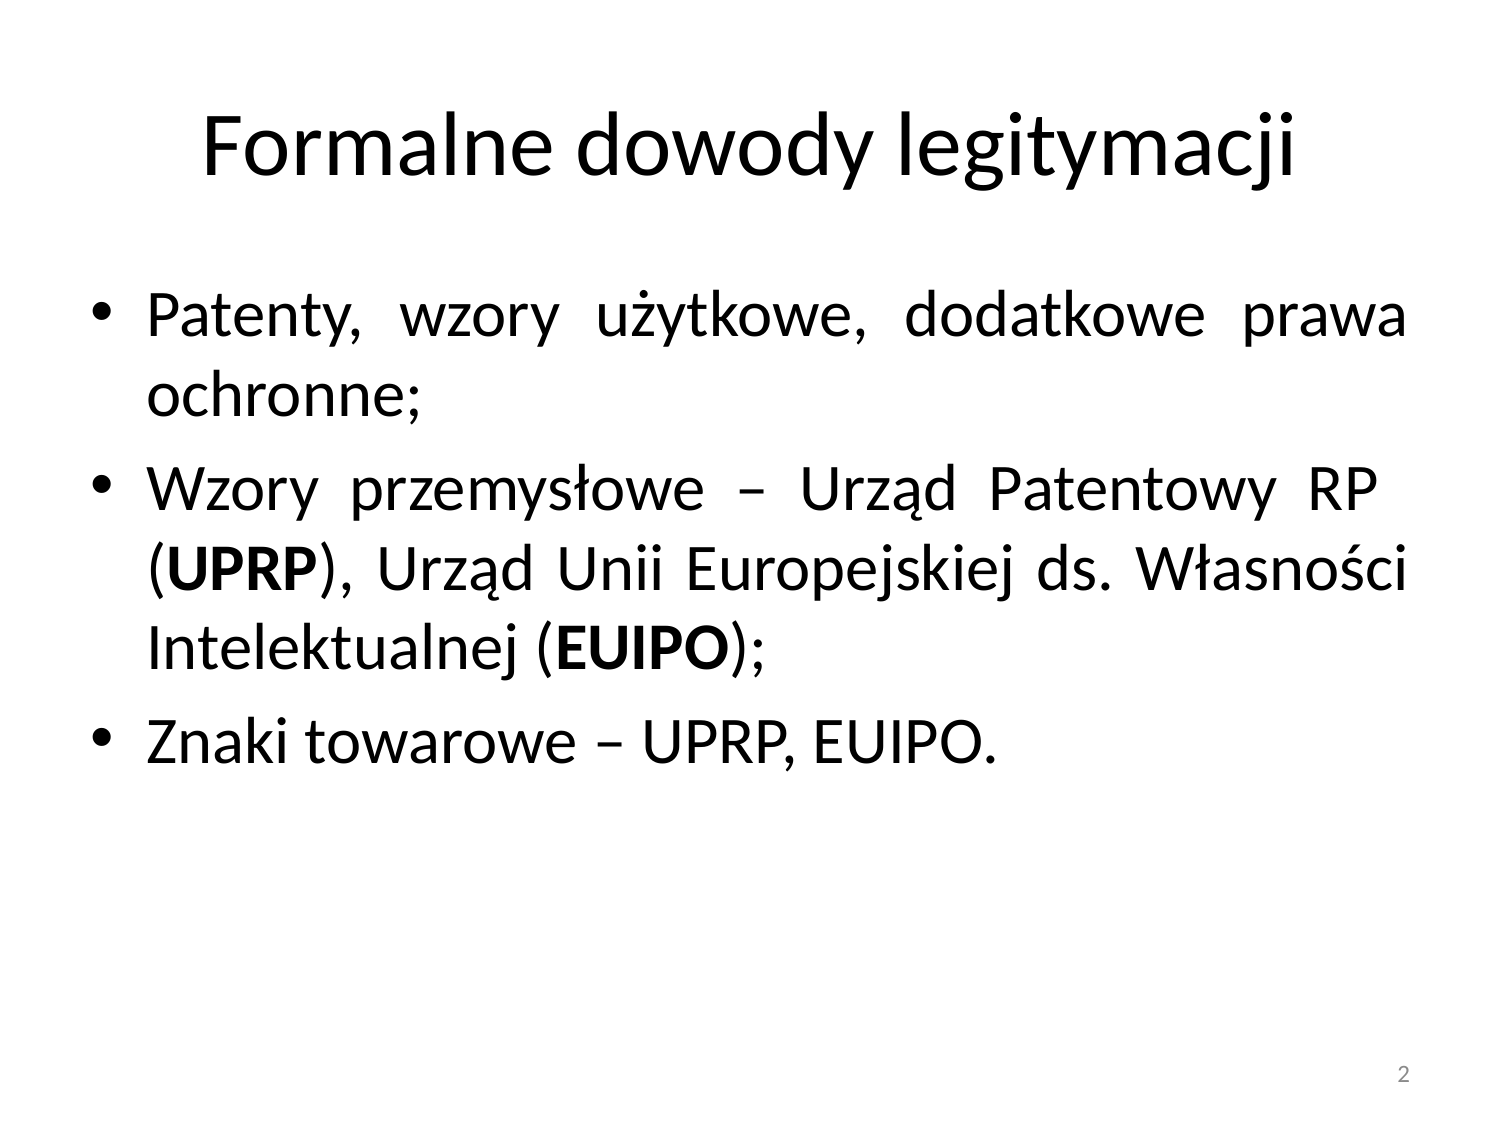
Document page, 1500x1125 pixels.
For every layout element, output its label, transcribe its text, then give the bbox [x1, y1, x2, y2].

list Patenty, wzory użytkowe, dodatkowe prawa ochronne; Wzory przemysłowe – Urząd Patentowy RP (UPRP), Urząd Unii Europejskiej ds. Własności Intelektualnej (EUIPO); Znaki towarowe – UPRP, EUIPO. [75, 262, 1425, 1005]
title Formalne dowody legitymacji [75, 45, 1425, 233]
slide_number 2 [1074, 1042, 1425, 1103]
